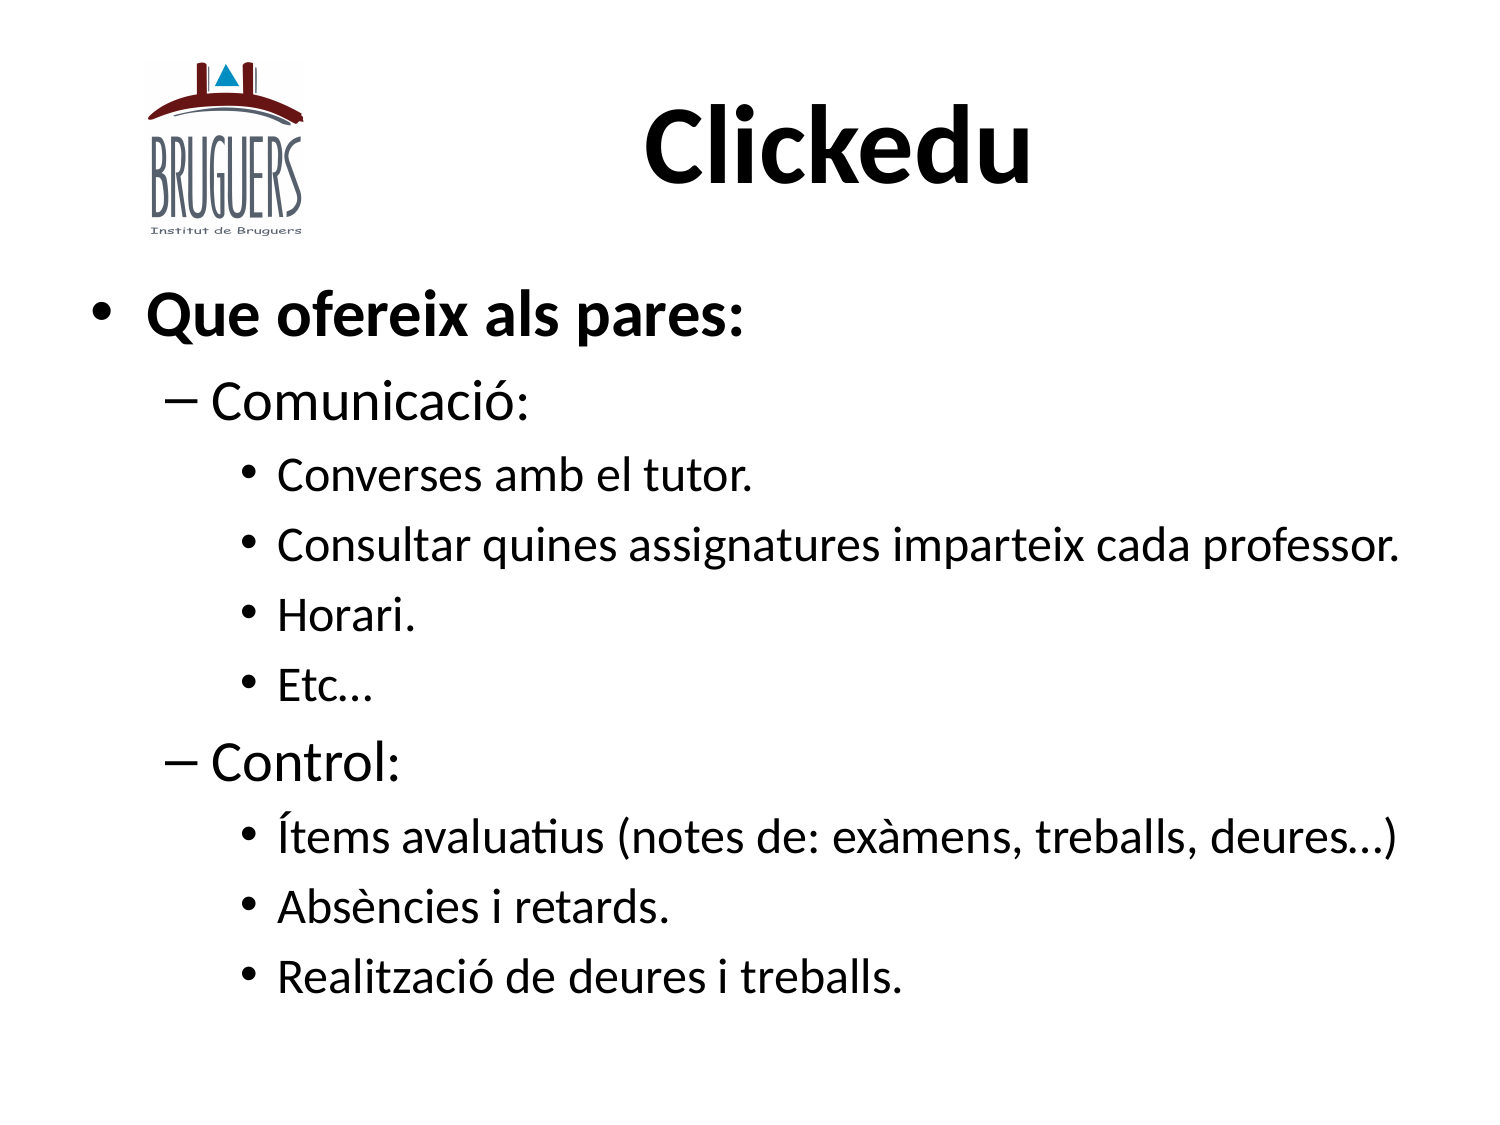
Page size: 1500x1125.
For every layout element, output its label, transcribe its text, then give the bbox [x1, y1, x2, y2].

list Que ofereix als pares: Comunicació: Converses amb el tutor. Consultar quines assignatures imparteix cada professor. Horari. Etc… Control: Ítems avaluatius (notes de: exàmens, treballs, deures…) Absències i retards. Realització de deures i treballs. [75, 262, 1425, 1005]
picture [144, 59, 305, 238]
title Clickedu [75, 45, 1425, 233]
